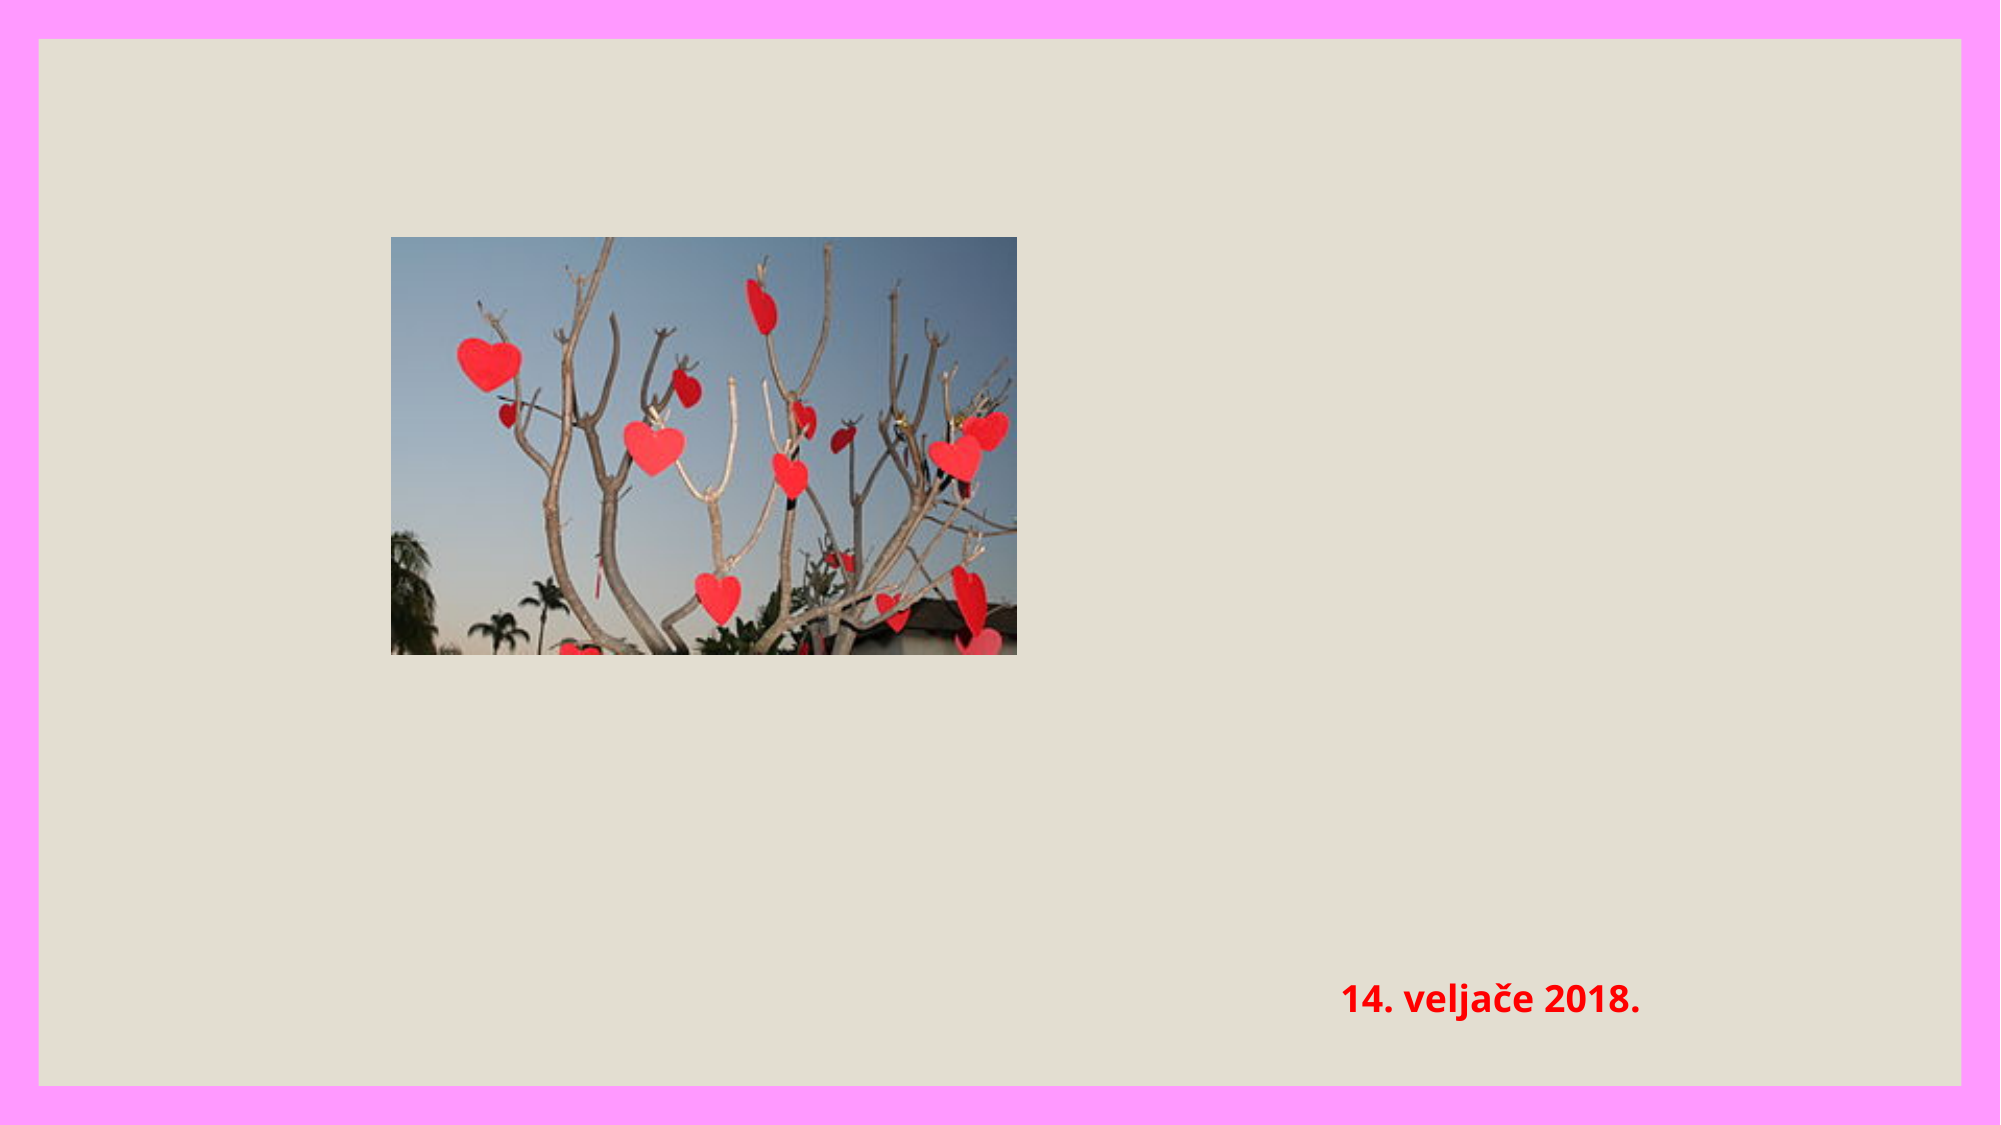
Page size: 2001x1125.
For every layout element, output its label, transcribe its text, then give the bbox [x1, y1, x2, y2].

text_box 14. veljače 2018. [1325, 967, 1657, 1028]
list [391, 237, 1017, 655]
